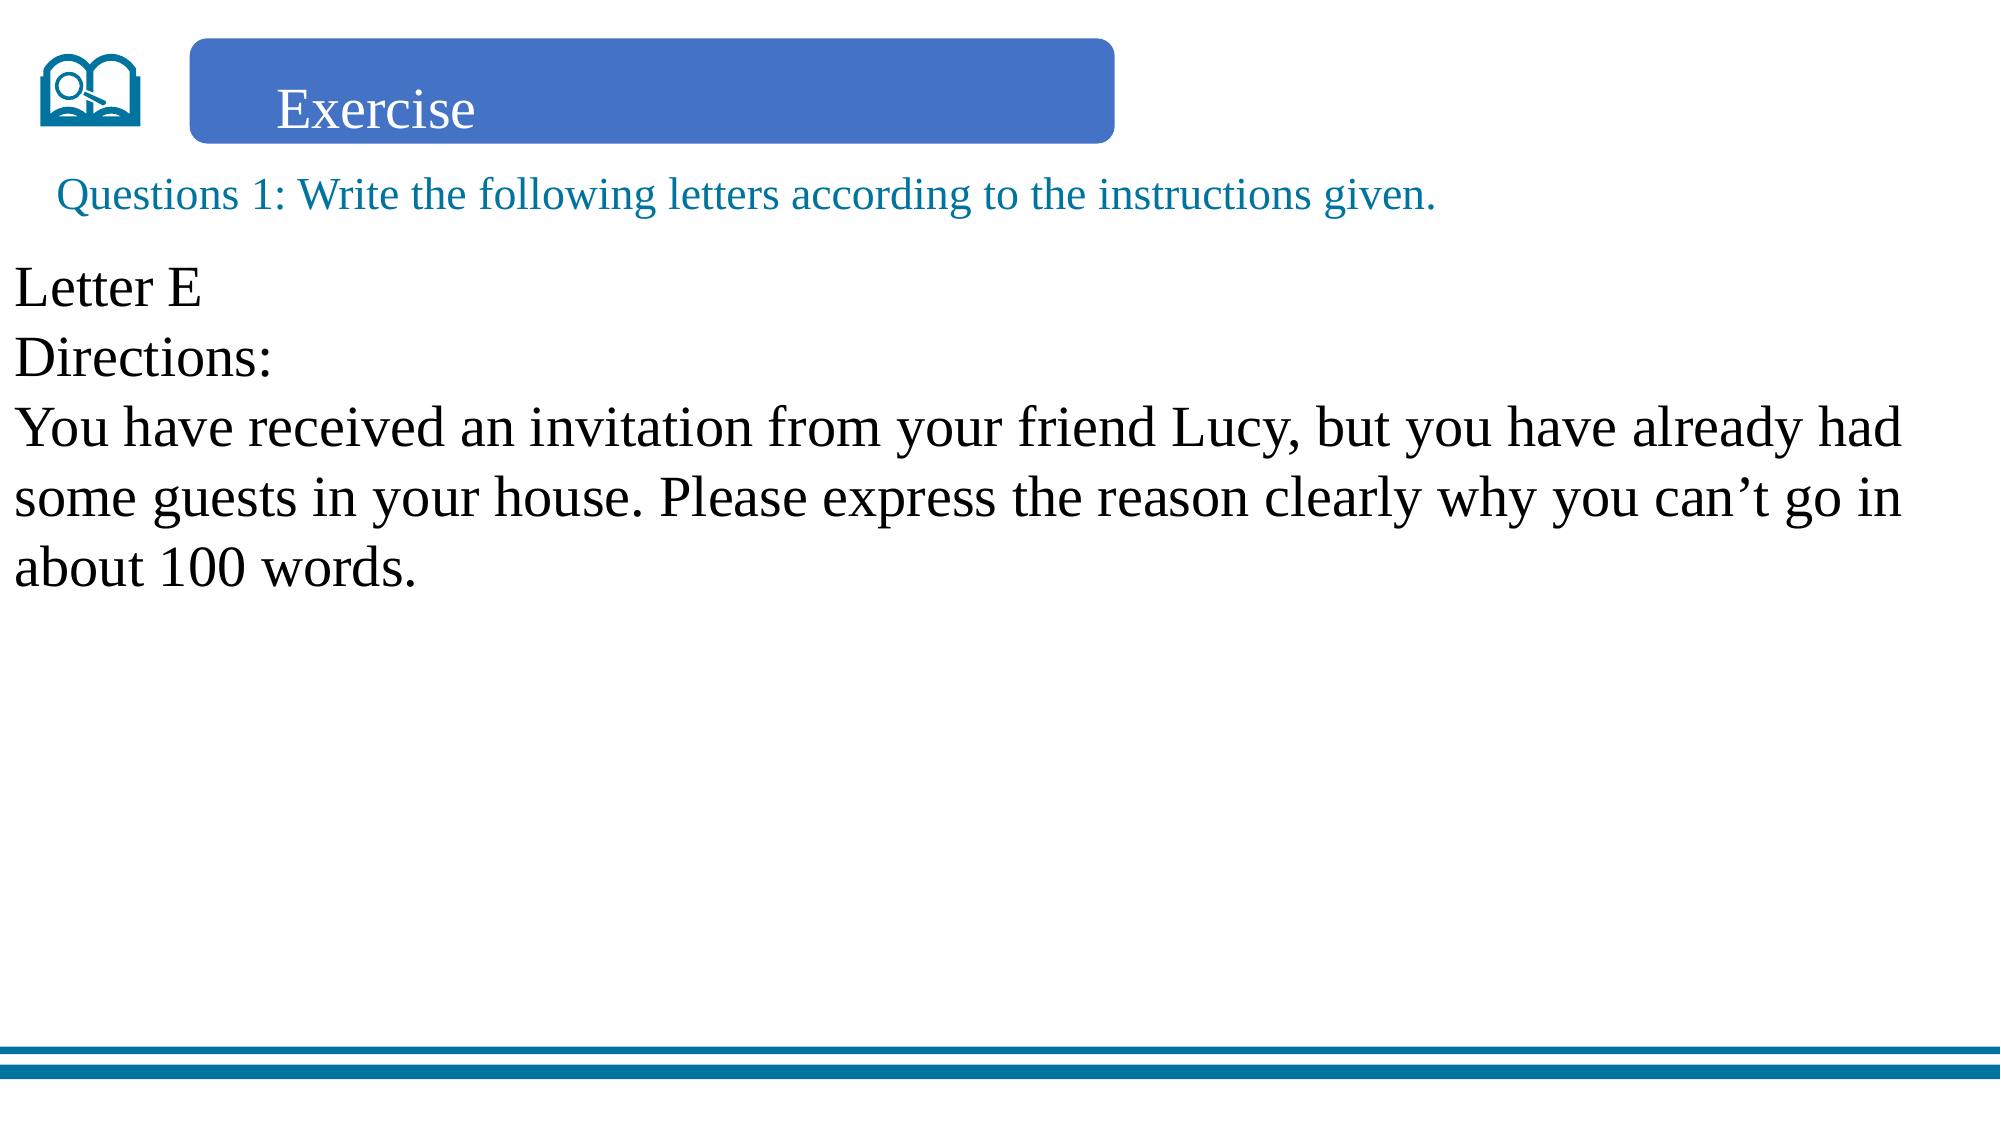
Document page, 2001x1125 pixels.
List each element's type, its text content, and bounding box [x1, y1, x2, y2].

text_box Letter E Directions: You have received an invitation from your friend Lucy, but you have already had some guests in your house. Please express the reason clearly why you can’t go in about 100 words. [0, 240, 2000, 606]
text_box Questions 1: Write the following letters according to the instructions given. [41, 139, 2000, 226]
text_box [189, 38, 1152, 144]
